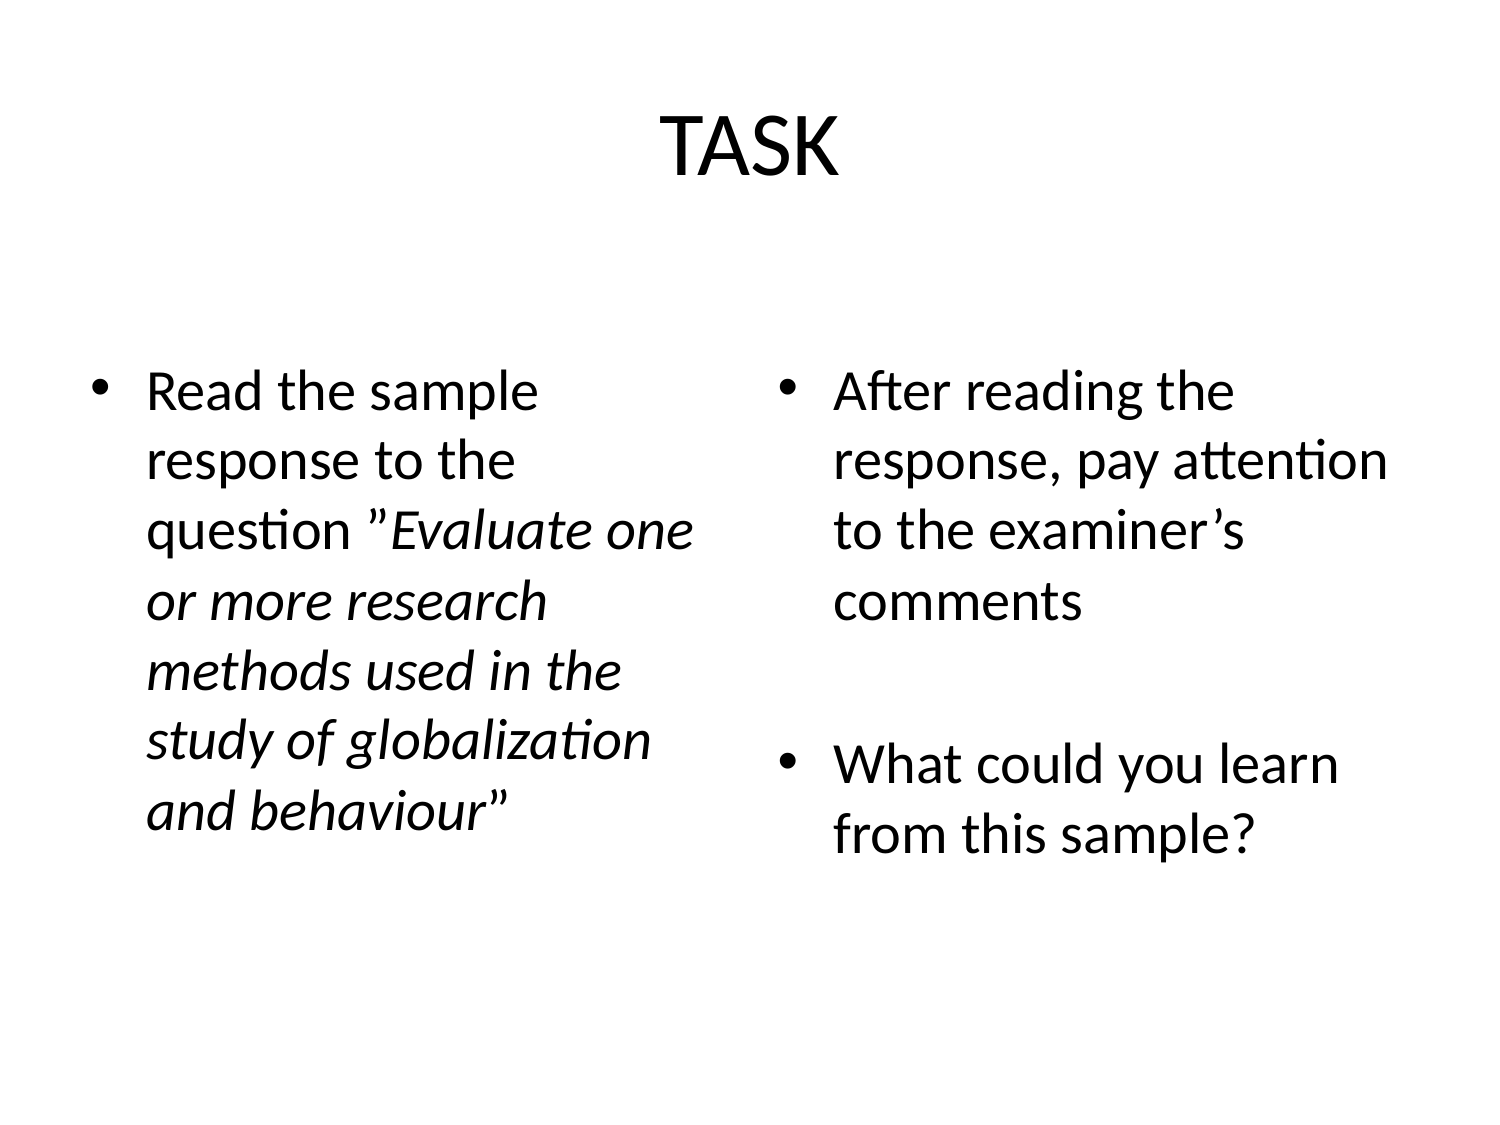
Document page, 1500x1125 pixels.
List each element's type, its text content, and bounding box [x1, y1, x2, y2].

list After reading the response, pay attention to the examiner’s comments What could you learn from this sample? [762, 262, 1425, 1005]
list Read the sample response to the question ”Evaluate one or more research methods used in the study of globalization and behaviour” [75, 262, 738, 1005]
title TASK [75, 45, 1425, 233]
